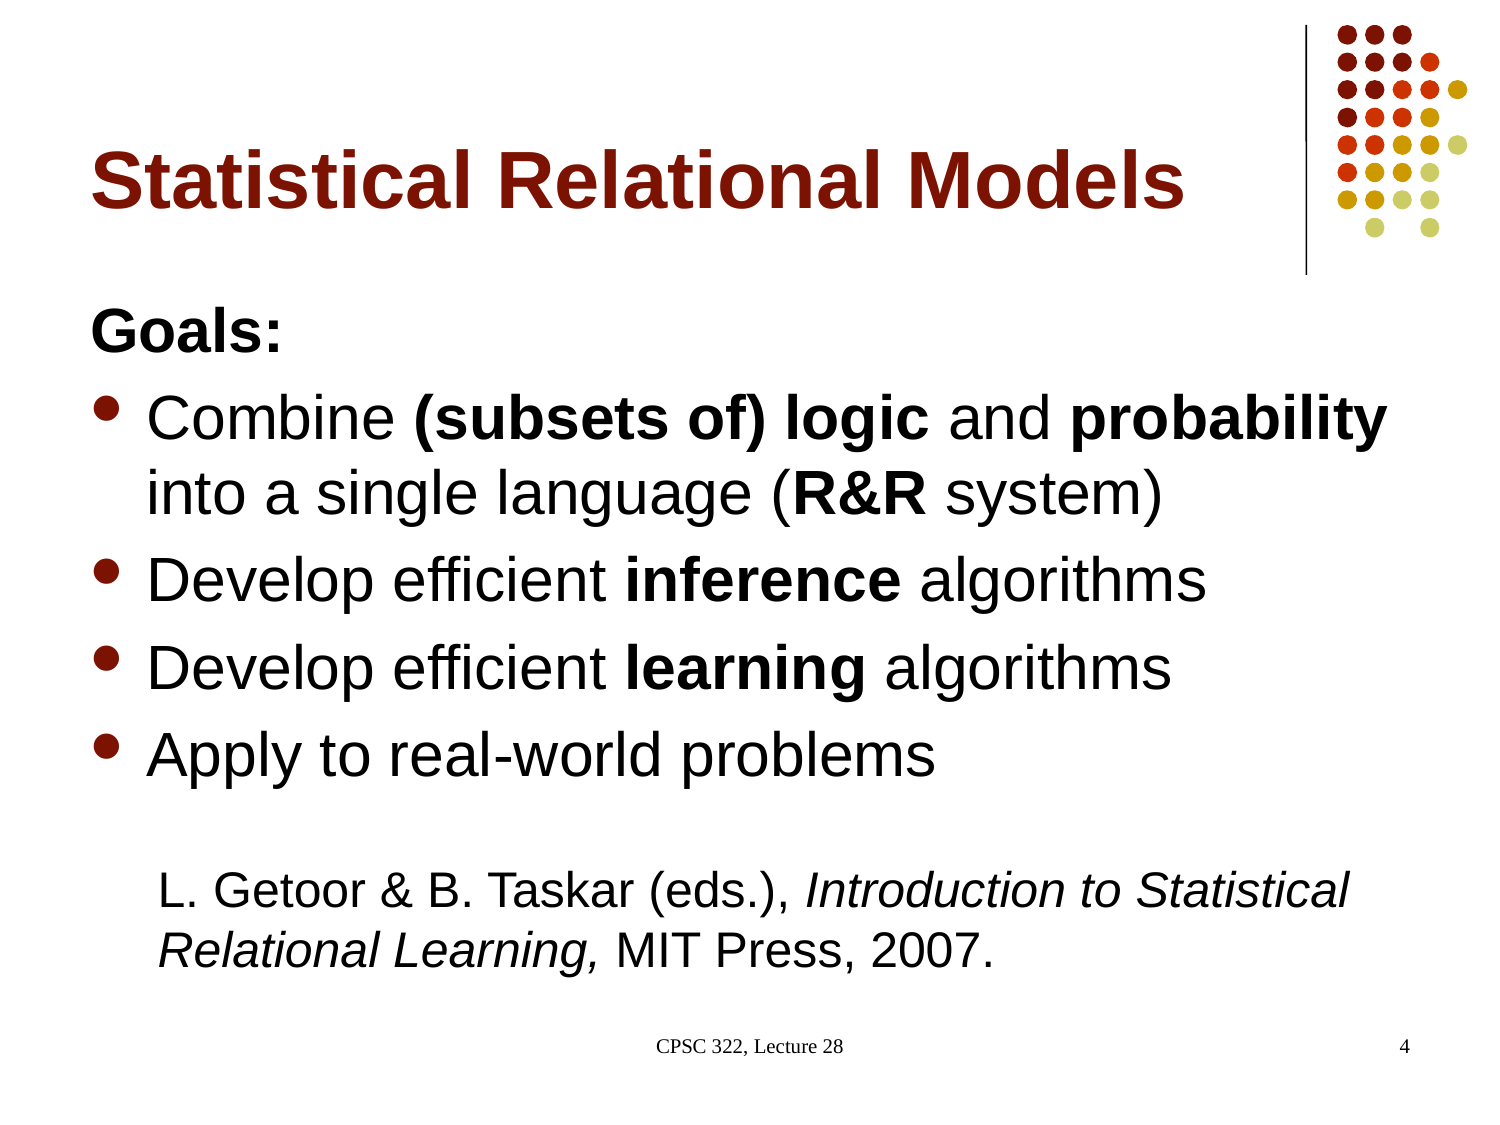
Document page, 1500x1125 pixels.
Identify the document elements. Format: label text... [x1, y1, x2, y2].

list Goals: Combine (subsets of) logic and probability into a single language (R&R system) Develop efficient inference algorithms Develop efficient learning algorithms Apply to real-world problems [75, 282, 1425, 1006]
slide_number 4 [1074, 1024, 1426, 1101]
title Statistical Relational Models [75, 20, 1313, 233]
text_box L. Getoor & B. Taskar (eds.), Introduction to Statistical Relational Learning, MIT Press, 2007. [142, 849, 1365, 985]
footer CPSC 322, Lecture 28 [512, 1024, 988, 1101]
